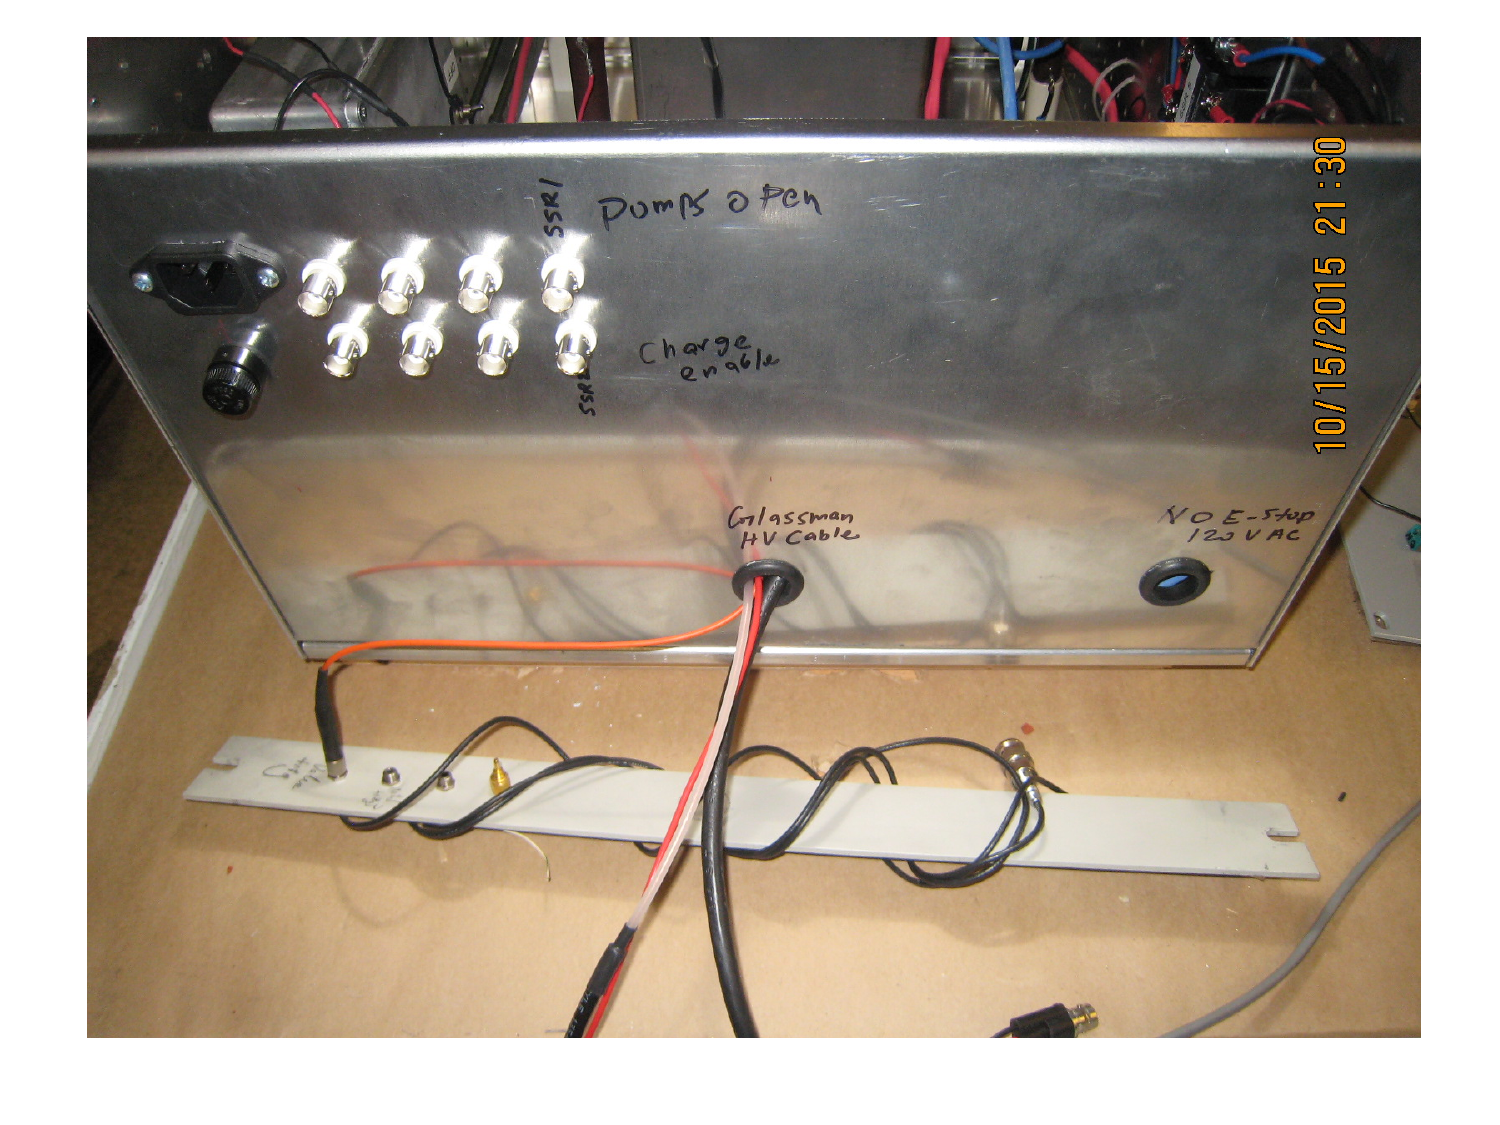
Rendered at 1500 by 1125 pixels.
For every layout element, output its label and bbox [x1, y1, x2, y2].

picture [87, 37, 1422, 1038]
